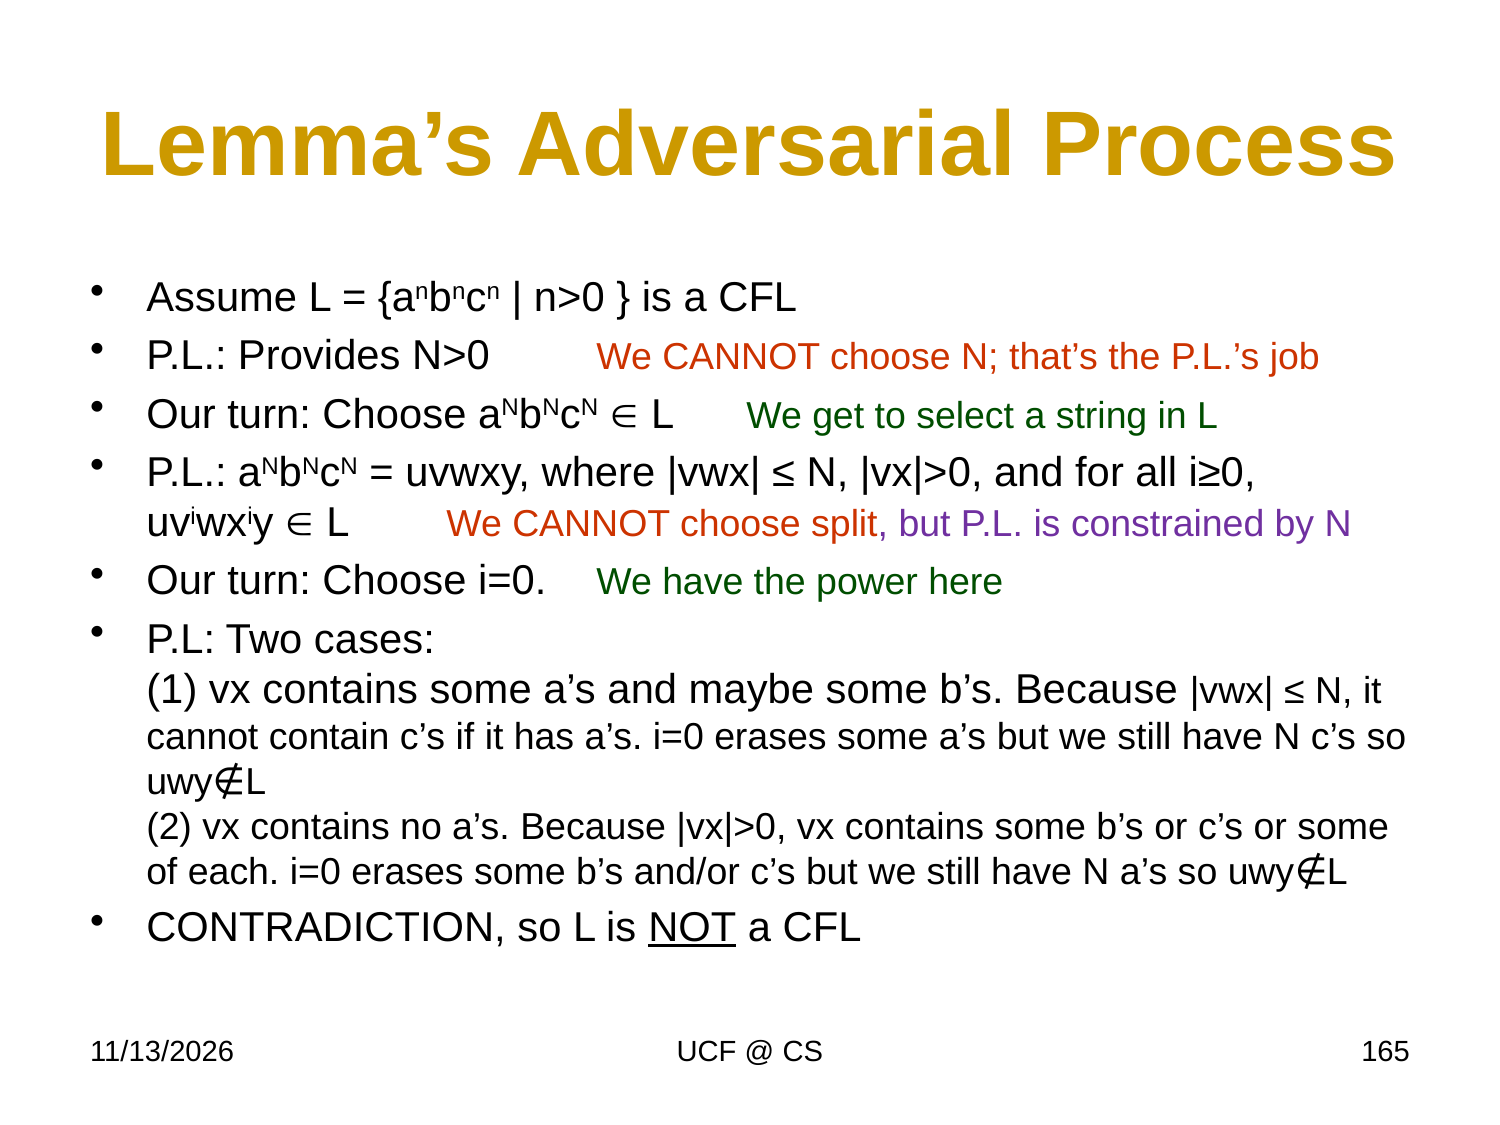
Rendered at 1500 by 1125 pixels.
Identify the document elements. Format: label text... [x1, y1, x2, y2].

footer UCF @ CS [512, 1024, 988, 1103]
title Lemma’s Adversarial Process [75, 45, 1425, 233]
slide_number 165 [1074, 1024, 1426, 1103]
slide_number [74, 1024, 426, 1103]
list Assume L = {anbncn | n>0 } is a CFL P.L.: Provides N>0 We CANNOT choose N; that’s the P.L.’s job Our turn: Choose aNbNcN  L We get to select a string in L P.L.: aNbNcN = uvwxy, where |vwx| ≤ N, |vx|>0, and for all i≥0, uviwxiy  L We CANNOT choose split, but P.L. is constrained by N Our turn: Choose i=0. We have the power here P.L: Two cases: (1) vx contains some a’s and maybe some b’s. Because |vwx| ≤ N, it cannot contain c’s if it has a’s. i=0 erases some a’s but we still have N c’s so uwy∉L (2) vx contains no a’s. Because |vx|>0, vx contains some b’s or c’s or some of each. i=0 erases some b’s and/or c’s but we still have N a’s so uwy∉L CONTRADICTION, so L is NOT a CFL [75, 262, 1425, 1005]
